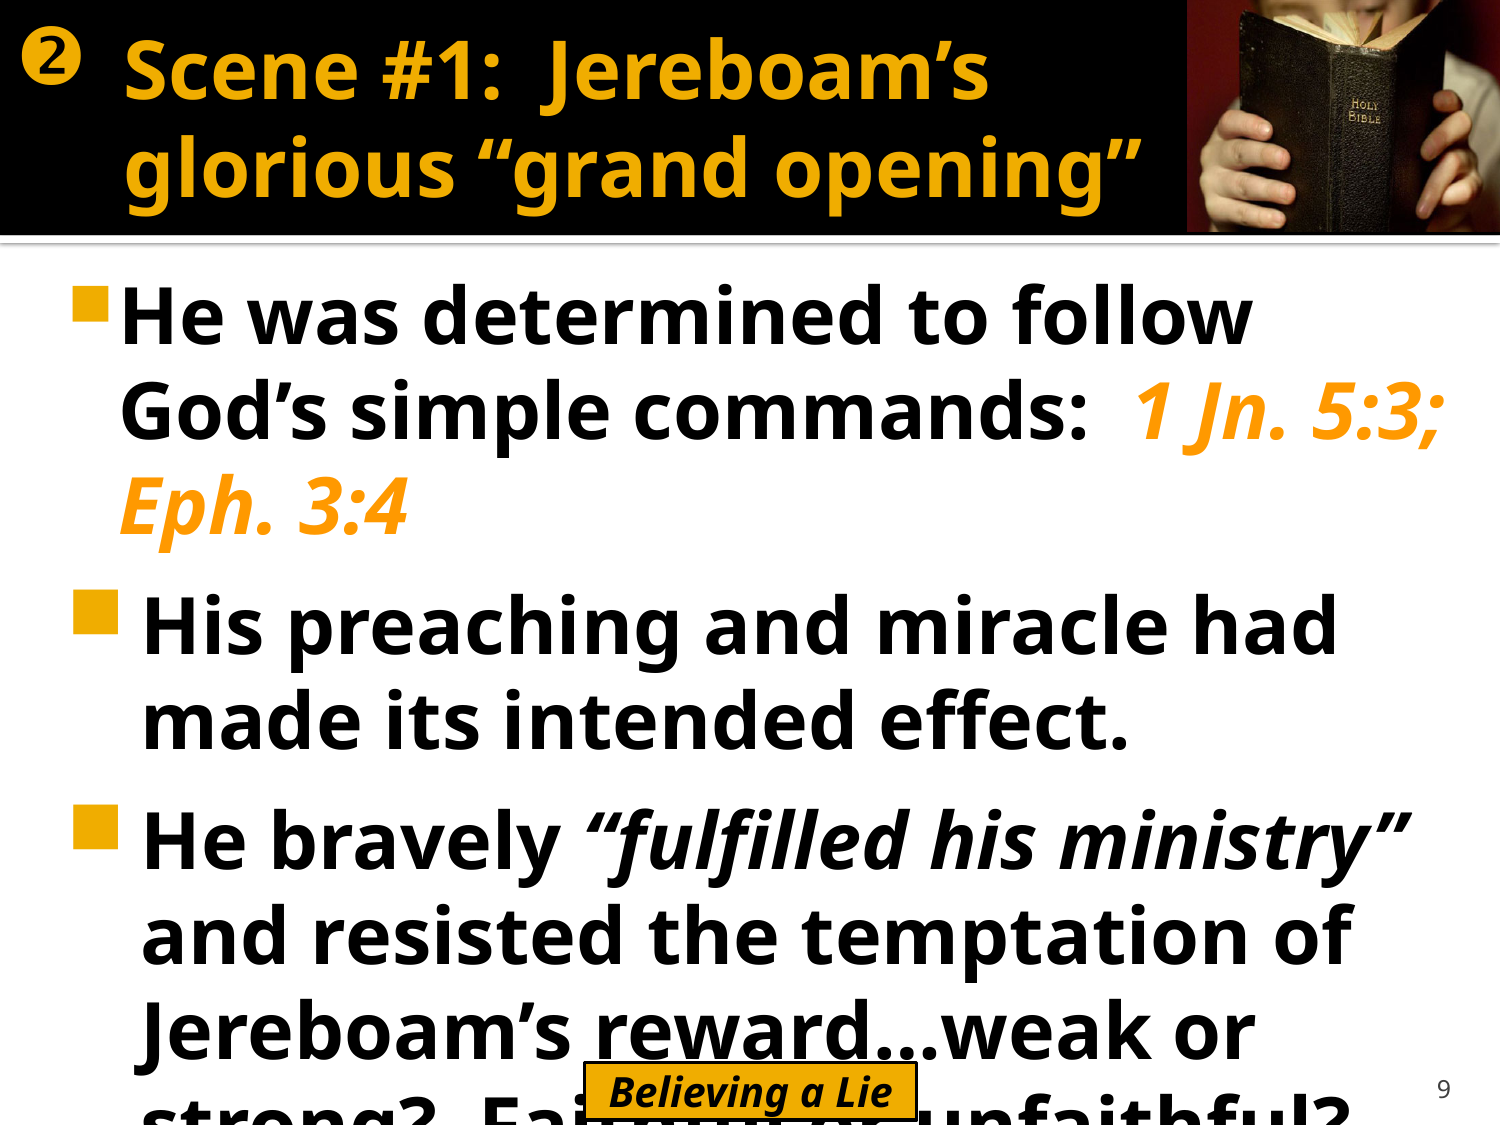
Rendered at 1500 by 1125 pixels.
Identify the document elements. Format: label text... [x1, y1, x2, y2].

title Scene #1: Jereboam’s glorious “grand opening” [0, 0, 1175, 231]
picture [1187, 0, 1500, 232]
list He was determined to follow God’s simple commands: 1 Jn. 5:3; Eph. 3:4 His preaching and miracle had made its intended effect. He bravely “fulfilled his ministry” and resisted the temptation of Jereboam’s reward…weak or strong? Faithful or unfaithful? [37, 249, 1488, 1108]
slide_number 9 [1345, 1062, 1467, 1108]
text_box Believing a Lie [581, 1059, 921, 1124]
